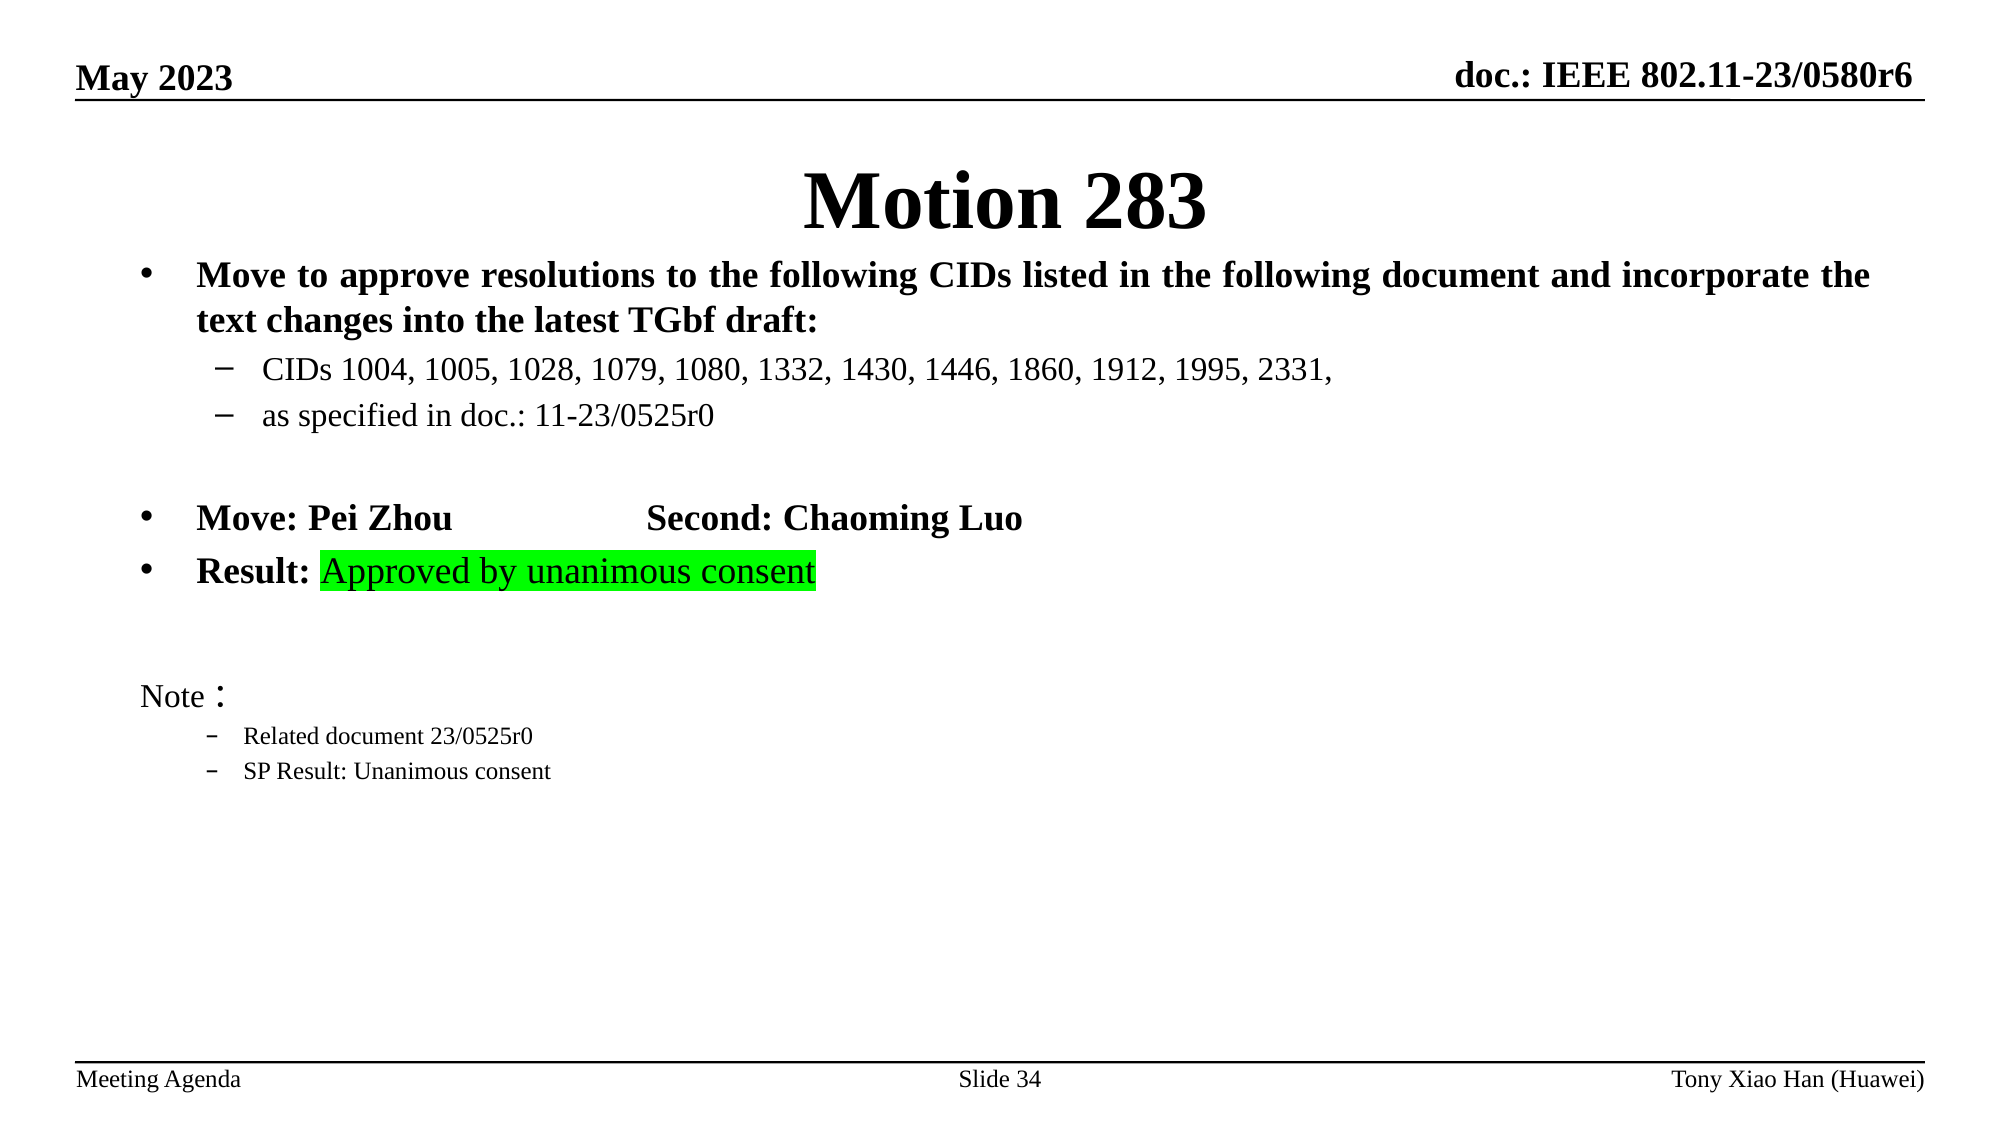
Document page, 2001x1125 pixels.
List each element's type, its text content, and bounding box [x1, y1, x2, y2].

text_box Motion 283 [368, 137, 1644, 212]
text_box Move to approve resolutions to the following CIDs listed in the following document and incorporate the text changes into the latest TGbf draft: CIDs 1004, 1005, 1028, 1079, 1080, 1332, 1430, 1446, 1860, 1912, 1995, 2331, as specified in doc.: 11-23/0525r0 Move: Pei Zhou Second: Chaoming Luo Result: Approved by unanimous consent Note： Related document 23/0525r0 SP Result: Unanimous consent [125, 212, 1888, 900]
